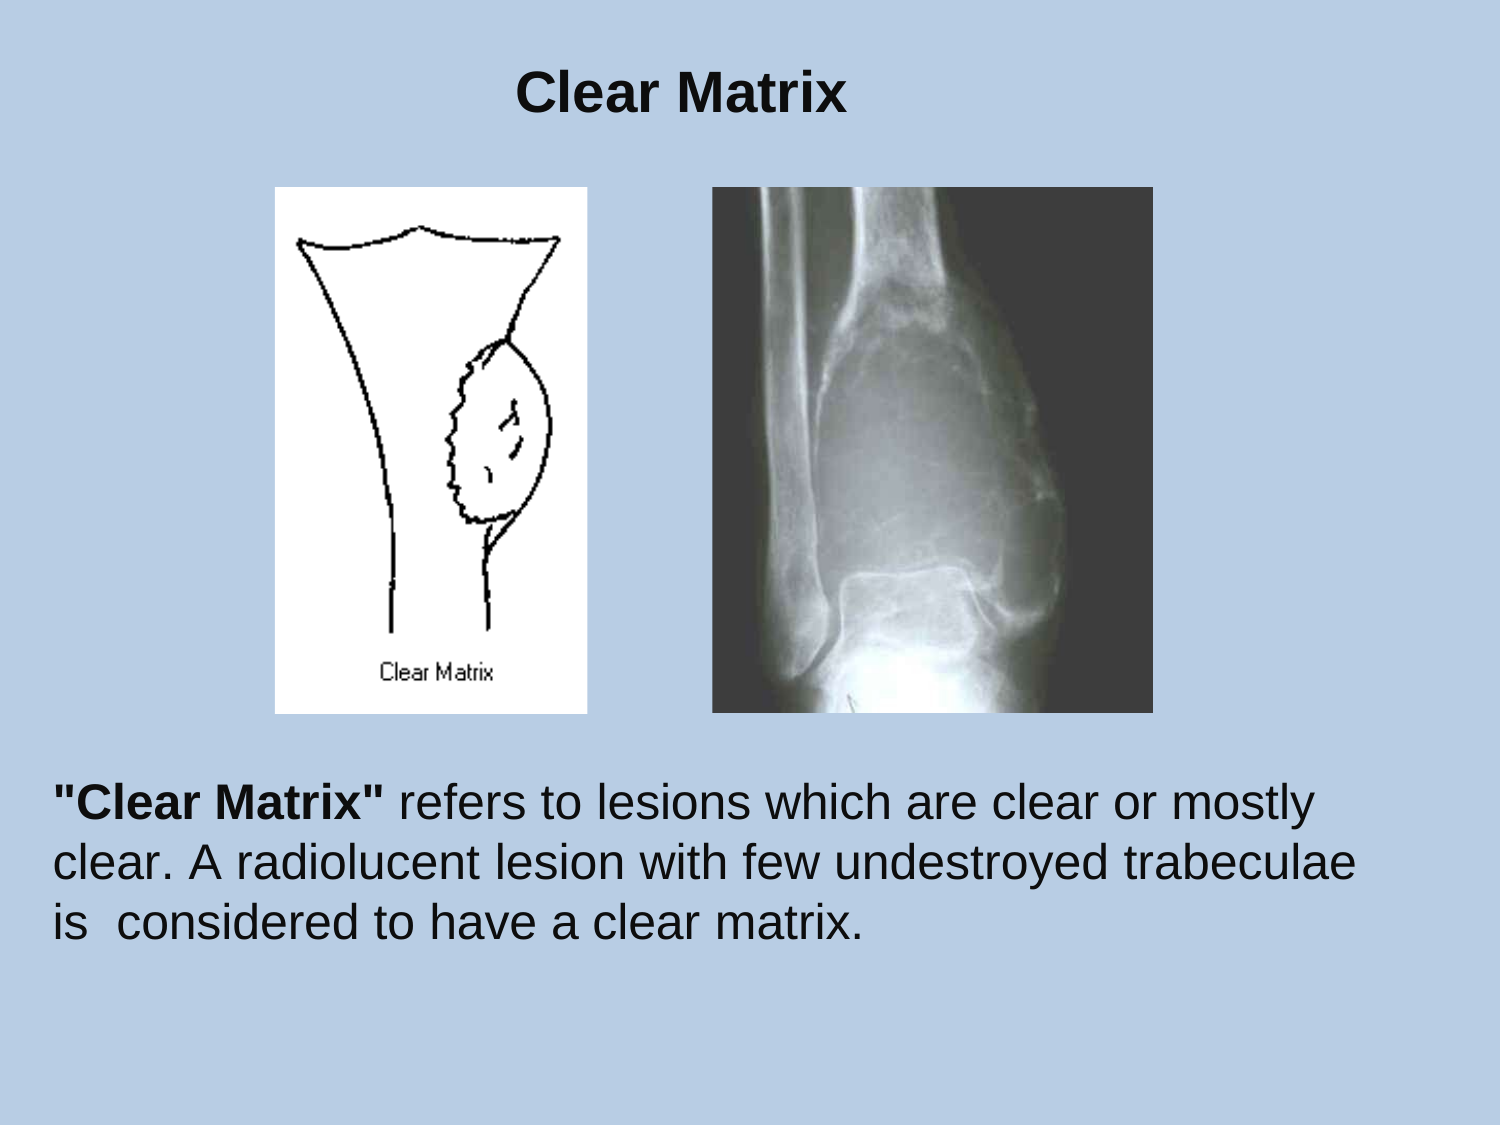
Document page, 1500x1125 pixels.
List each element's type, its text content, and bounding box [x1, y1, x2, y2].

text_box "Clear Matrix" refers to lesions which are clear or mostly clear. A radiolucent lesion with few undestroyed trabeculae is considered to have a clear matrix. [50, 767, 1415, 950]
text_box [274, 187, 588, 714]
text_box [712, 187, 1153, 713]
title Clear Matrix [513, 52, 851, 243]
